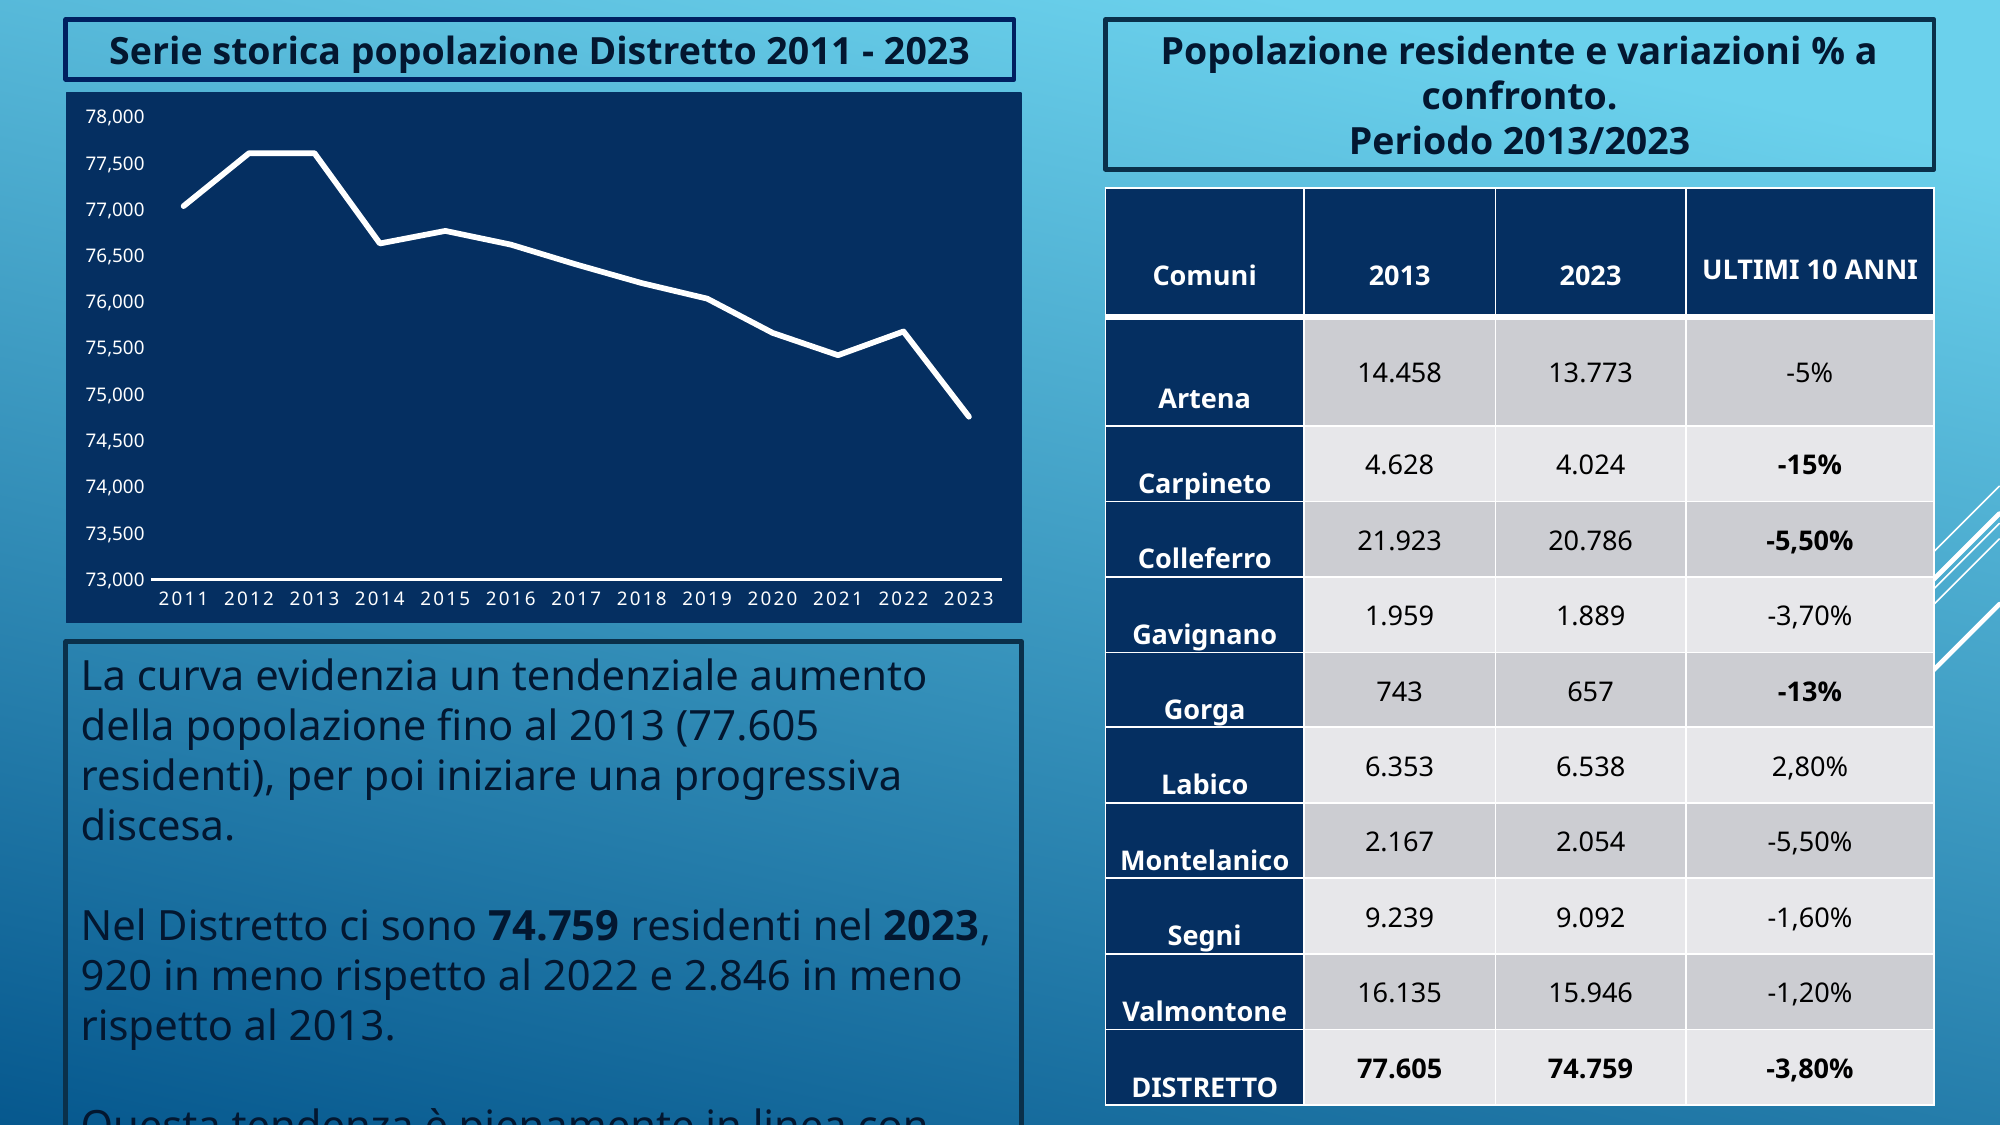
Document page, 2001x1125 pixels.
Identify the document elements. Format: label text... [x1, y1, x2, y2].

table_cell Gorga [1106, 653, 1303, 726]
table_cell Gavignano [1106, 578, 1303, 652]
table_cell 21.923 [1305, 502, 1495, 576]
table_cell 2,80% [1687, 728, 1933, 802]
table_cell 4.628 [1305, 427, 1495, 501]
table_cell 6.353 [1305, 728, 1495, 802]
table_cell Labico [1106, 728, 1303, 802]
table_cell -13% [1687, 653, 1933, 726]
table_cell -5% [1687, 320, 1933, 425]
chart [65, 91, 1022, 624]
table_cell -5,50% [1687, 804, 1933, 877]
table_cell 2.054 [1496, 804, 1685, 877]
table_cell 743 [1305, 653, 1495, 726]
table_cell Artena [1106, 320, 1303, 425]
table_cell Montelanico [1106, 804, 1303, 877]
table_cell 15.946 [1496, 955, 1685, 1029]
table_cell 20.786 [1496, 502, 1685, 576]
table_cell Segni [1106, 879, 1303, 953]
table_cell 16.135 [1305, 955, 1495, 1029]
table_header 2013 [1305, 189, 1495, 314]
text_box La curva evidenzia un tendenziale aumento della popolazione fino al 2013 (77.605 residenti), per poi iniziare una progressiva discesa. Nel Distretto ci sono 74.759 residenti nel 2023, 920 in meno rispetto al 2022 e 2.846 in meno rispetto al 2013. Questa tendenza è pienamente in linea con quella nazionale indicata dall’ISTAT. [65, 641, 1022, 1125]
table_cell -1,60% [1687, 879, 1933, 953]
text_box Popolazione residente e variazioni % a confronto. Periodo 2013/2023 [1105, 19, 1934, 170]
table_cell 4.024 [1496, 427, 1685, 501]
table_cell 2.167 [1305, 804, 1495, 877]
table_cell 657 [1496, 653, 1685, 726]
table_cell 14.458 [1305, 320, 1495, 425]
table_cell -3,70% [1687, 578, 1933, 652]
table_cell Colleferro [1106, 502, 1303, 576]
table_cell 6.538 [1496, 728, 1685, 802]
table_cell Carpineto [1106, 427, 1303, 501]
table_header 2023 [1496, 189, 1685, 314]
table_cell 77.605 [1305, 1030, 1495, 1104]
table_cell 74.759 [1496, 1030, 1685, 1104]
table_cell -5,50% [1687, 502, 1933, 576]
table_cell 13.773 [1496, 320, 1685, 425]
table_cell 9.239 [1305, 879, 1495, 953]
table_cell 9.092 [1496, 879, 1685, 953]
text_box Serie storica popolazione Distretto 2011 - 2023 [65, 19, 1015, 80]
table_cell 1.889 [1496, 578, 1685, 652]
table_cell -15% [1687, 427, 1933, 501]
table_header Comuni [1106, 189, 1303, 314]
table_cell DISTRETTO [1106, 1030, 1303, 1104]
table_header ULTIMI 10 ANNI [1687, 189, 1933, 314]
table_cell 1.959 [1305, 578, 1495, 652]
table_cell -1,20% [1687, 955, 1933, 1029]
table_cell -3,80% [1687, 1030, 1933, 1104]
table_cell Valmontone [1106, 955, 1303, 1029]
